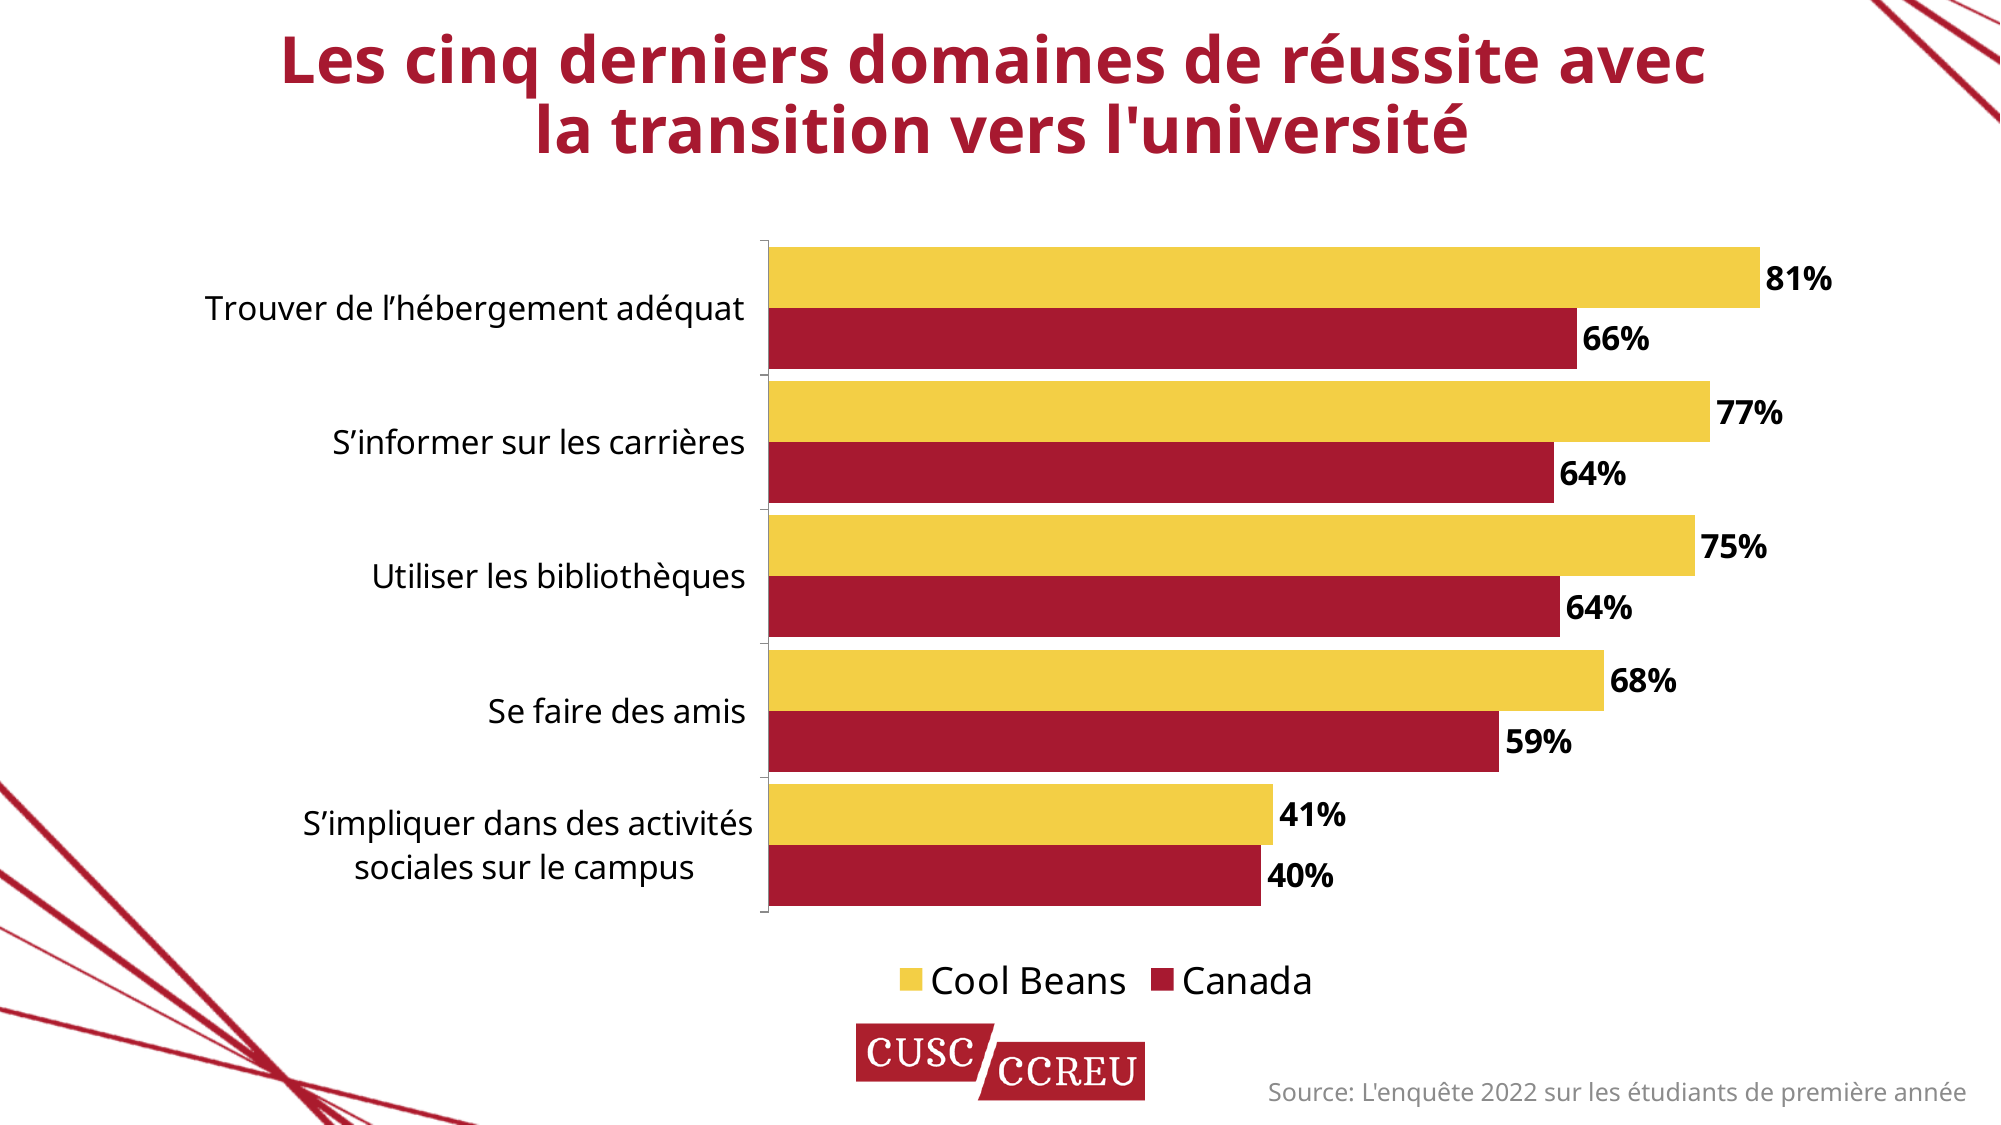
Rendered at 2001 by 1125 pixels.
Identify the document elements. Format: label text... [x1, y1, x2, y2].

picture [852, 1020, 1148, 1103]
title Les cinq derniers domaines de réussite avec la transition vers l'université [38, 17, 1967, 178]
chart [204, 209, 2000, 1013]
footer Source: L'enquête 2022 sur les étudiants de première année [1242, 1061, 2000, 1122]
picture [0, 778, 522, 1125]
picture [1862, 0, 2000, 129]
